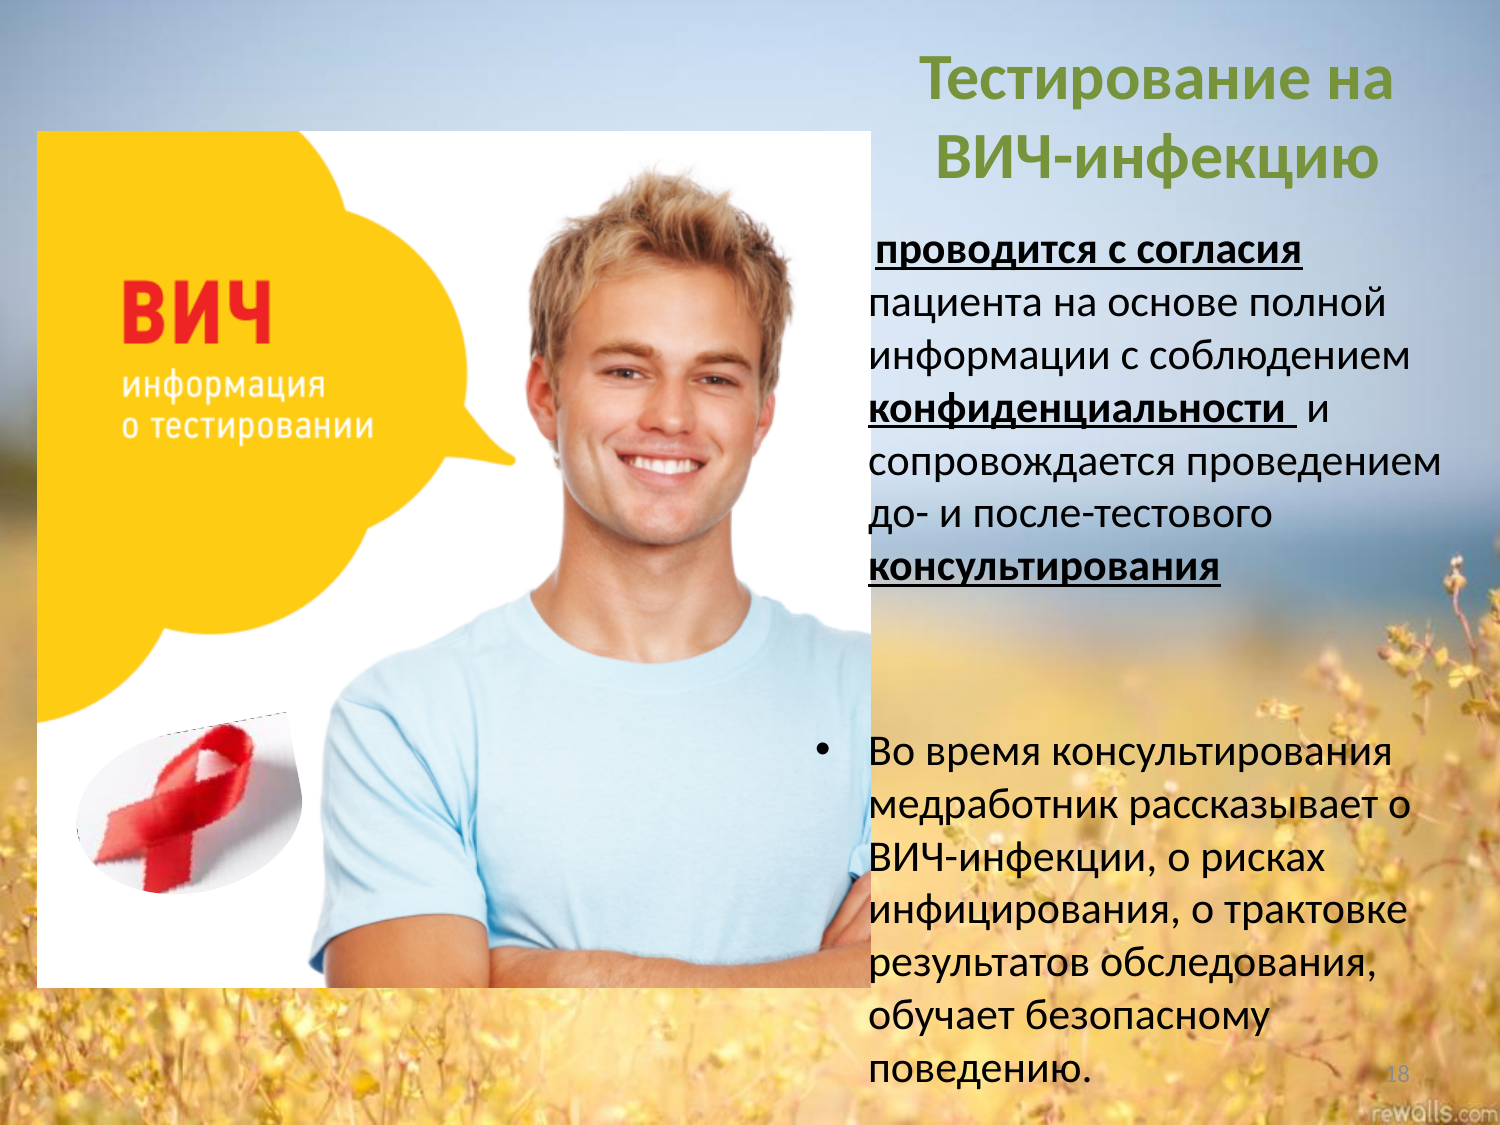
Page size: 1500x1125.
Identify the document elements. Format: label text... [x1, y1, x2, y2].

slide_number 18 [1074, 1042, 1425, 1103]
title Тестирование на ВИЧ-инфекцию [862, 24, 1454, 200]
list проводится с согласия пациента на основе полной информации с соблюдением конфиденциальности и сопровождается проведением до- и после-тестового консультирования Во время консультирования медработник рассказывает о ВИЧ-инфекции, о рисках инфицирования, о трактовке результатов обследования, обучает безопасному поведению. [800, 212, 1463, 1113]
picture [0, 0, 1500, 1125]
